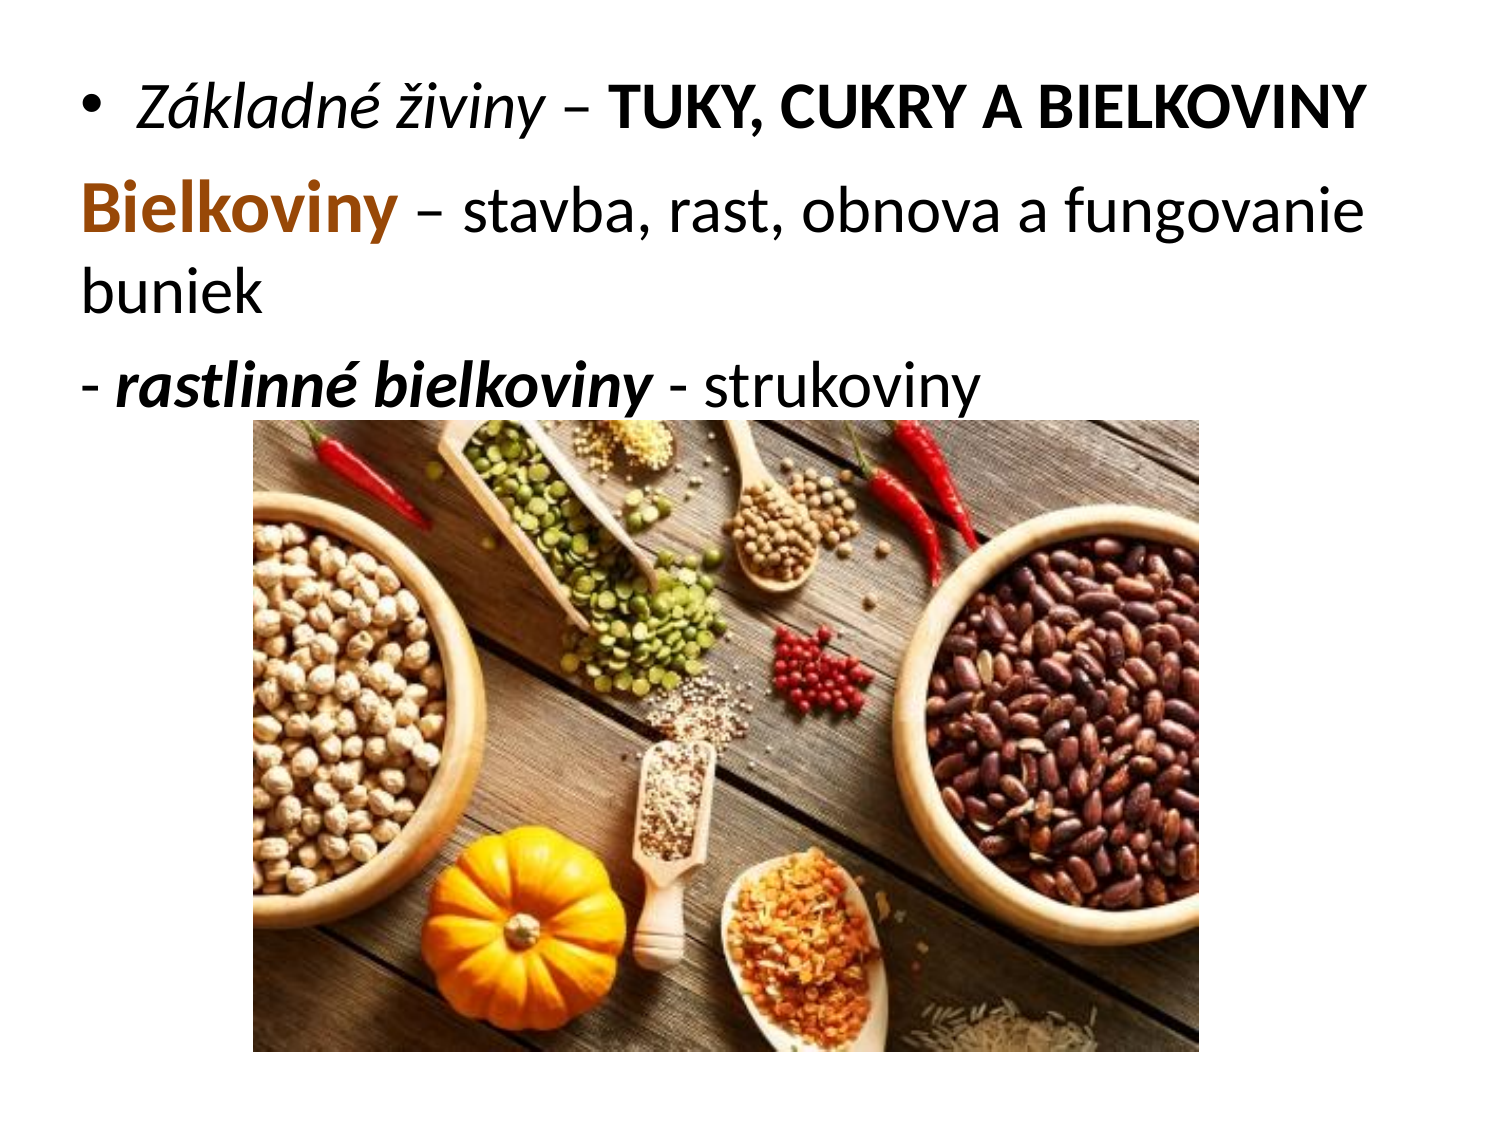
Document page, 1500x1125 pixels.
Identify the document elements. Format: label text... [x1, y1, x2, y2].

picture [253, 420, 1200, 1052]
list Základné živiny – TUKY, CUKRY A BIELKOVINY Bielkoviny – stavba, rast, obnova a fungovanie buniek - rastlinné bielkoviny - strukoviny [64, 54, 1415, 797]
